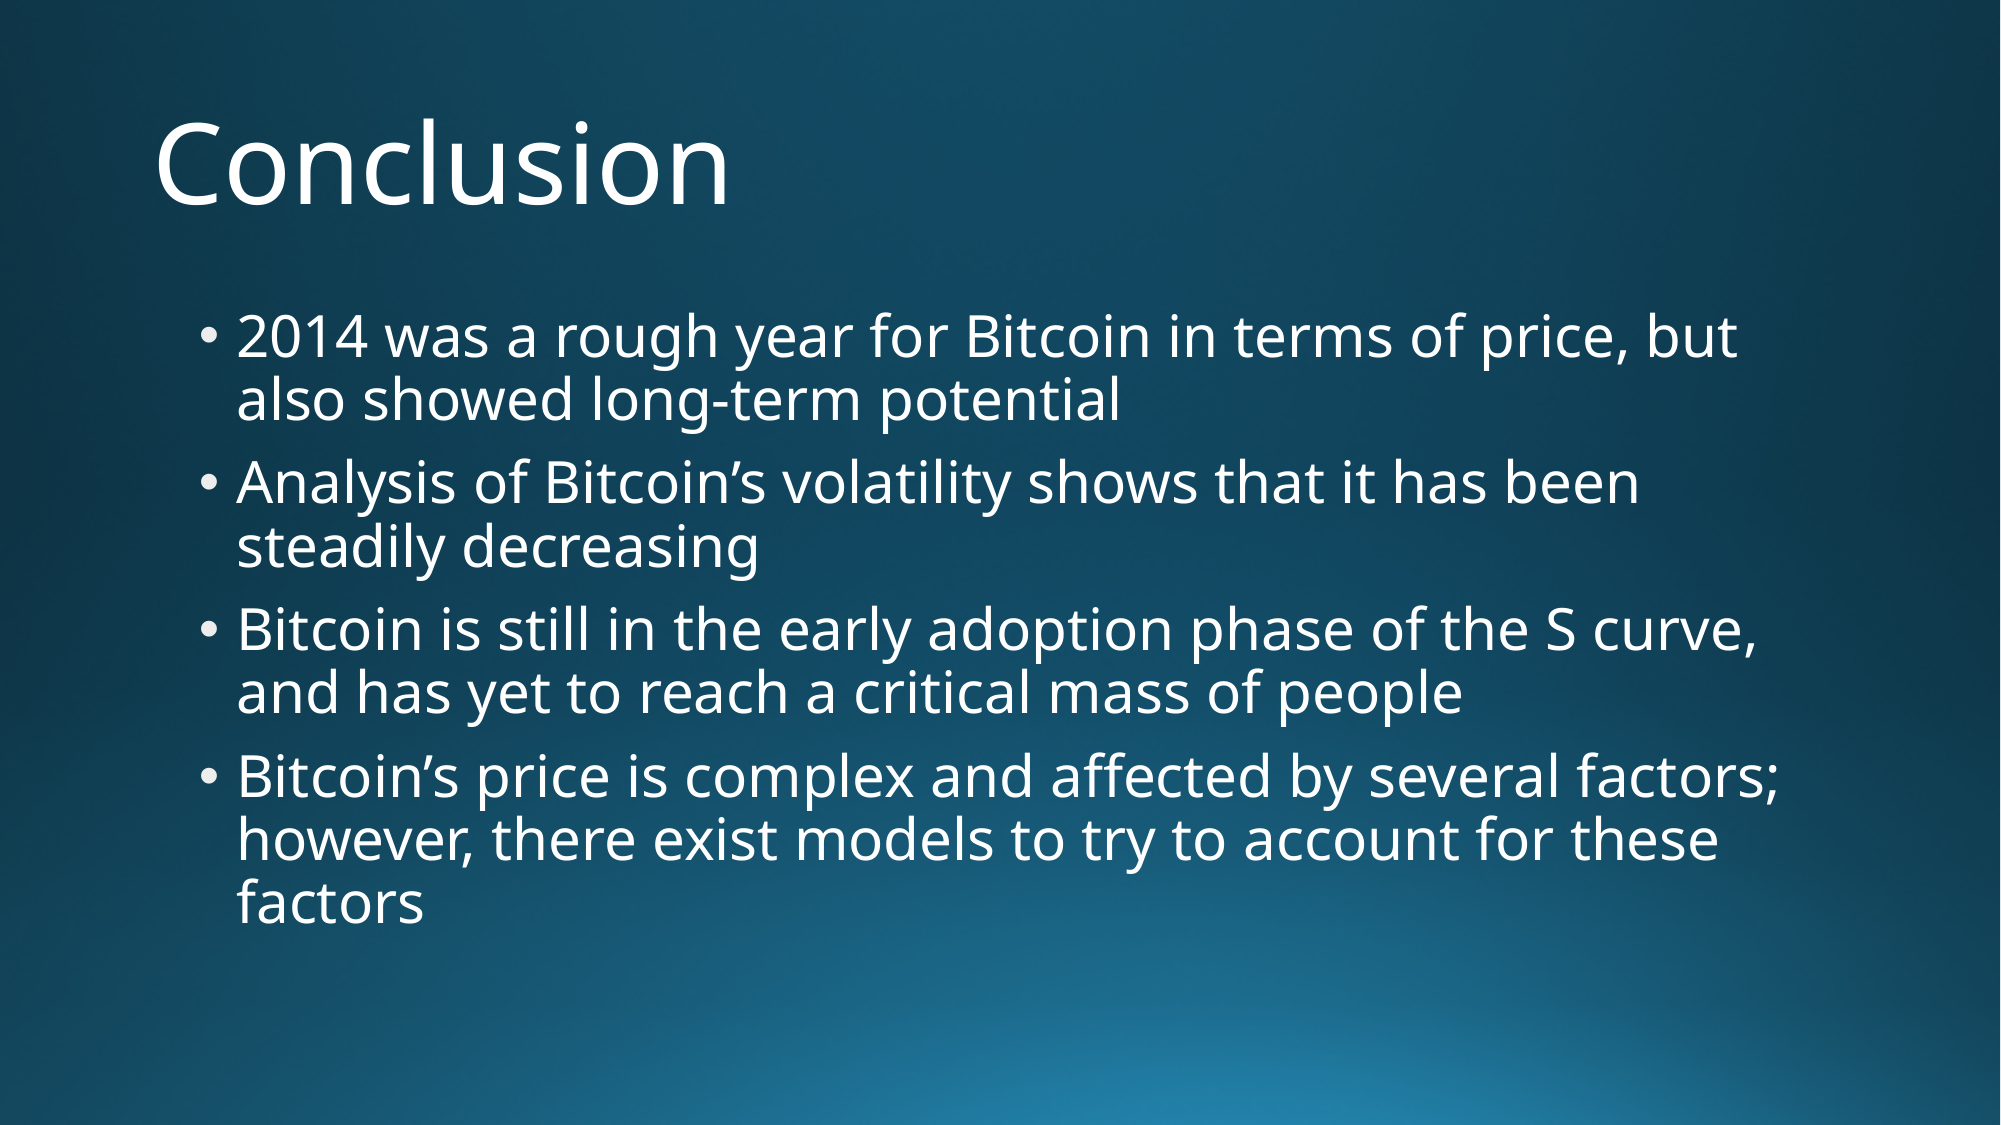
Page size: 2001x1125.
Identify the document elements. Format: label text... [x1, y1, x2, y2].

title Conclusion [137, 59, 1863, 278]
list 2014 was a rough year for Bitcoin in terms of price, but also showed long-term potential Analysis of Bitcoin’s volatility shows that it has been steadily decreasing Bitcoin is still in the early adoption phase of the S curve, and has yet to reach a critical mass of people Bitcoin’s price is complex and affected by several factors; however, there exist models to try to account for these factors [183, 299, 1863, 1014]
picture [0, 0, 2001, 1125]
